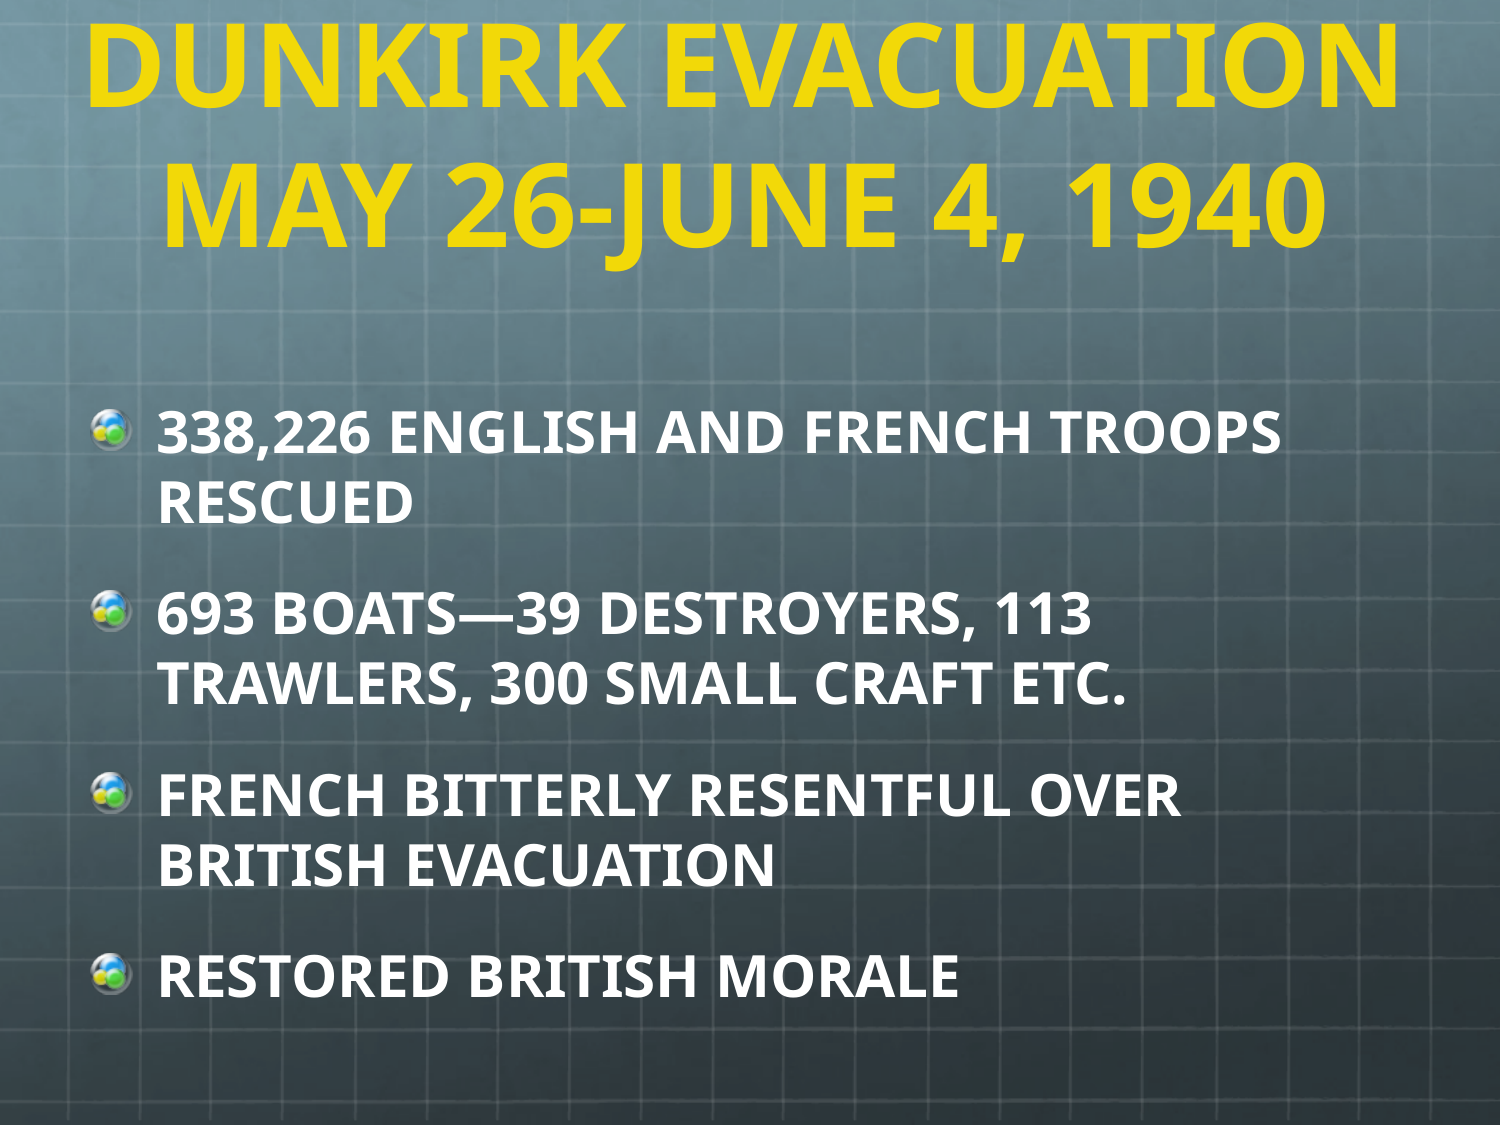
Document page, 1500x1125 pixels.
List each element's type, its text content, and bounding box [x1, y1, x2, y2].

picture [0, 0, 1500, 1125]
title DUNKIRK EVACUATION MAY 26-JUNE 4, 1940 [62, 37, 1425, 225]
list 338,226 ENGLISH AND FRENCH TROOPS RESCUED 693 BOATS—39 DESTROYERS, 113 TRAWLERS, 300 SMALL CRAFT ETC. FRENCH BITTERLY RESENTFUL OVER BRITISH EVACUATION RESTORED BRITISH MORALE [75, 387, 1300, 1050]
